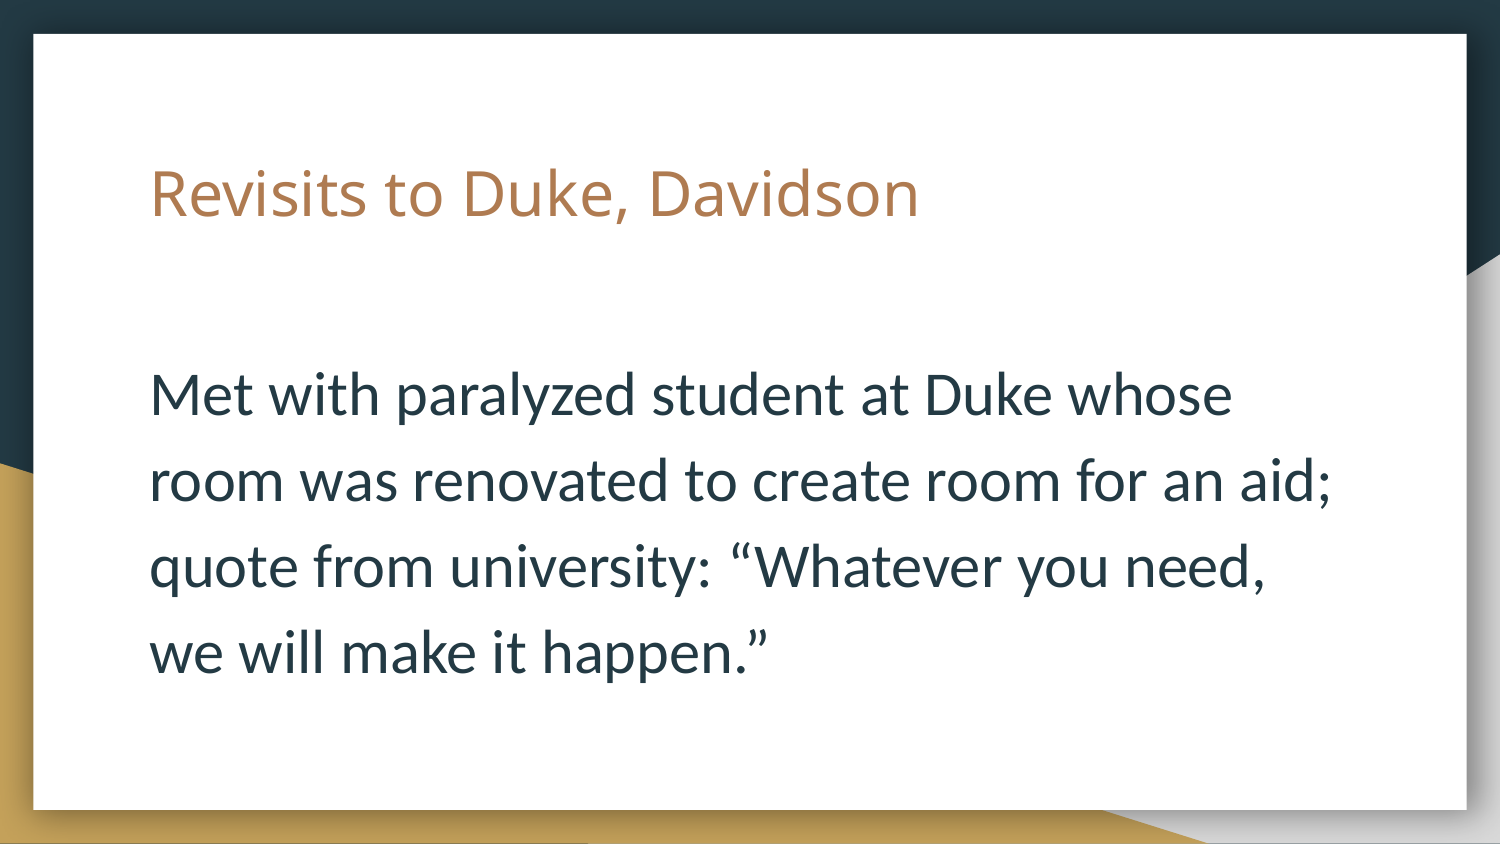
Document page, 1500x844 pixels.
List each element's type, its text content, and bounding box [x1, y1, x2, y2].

title Revisits to Duke, Davidson [134, 138, 1366, 296]
list Met with paralyzed student at Duke whose room was renovated to create room for an aid; quote from university: “Whatever you need, we will make it happen.” [134, 326, 1366, 729]
